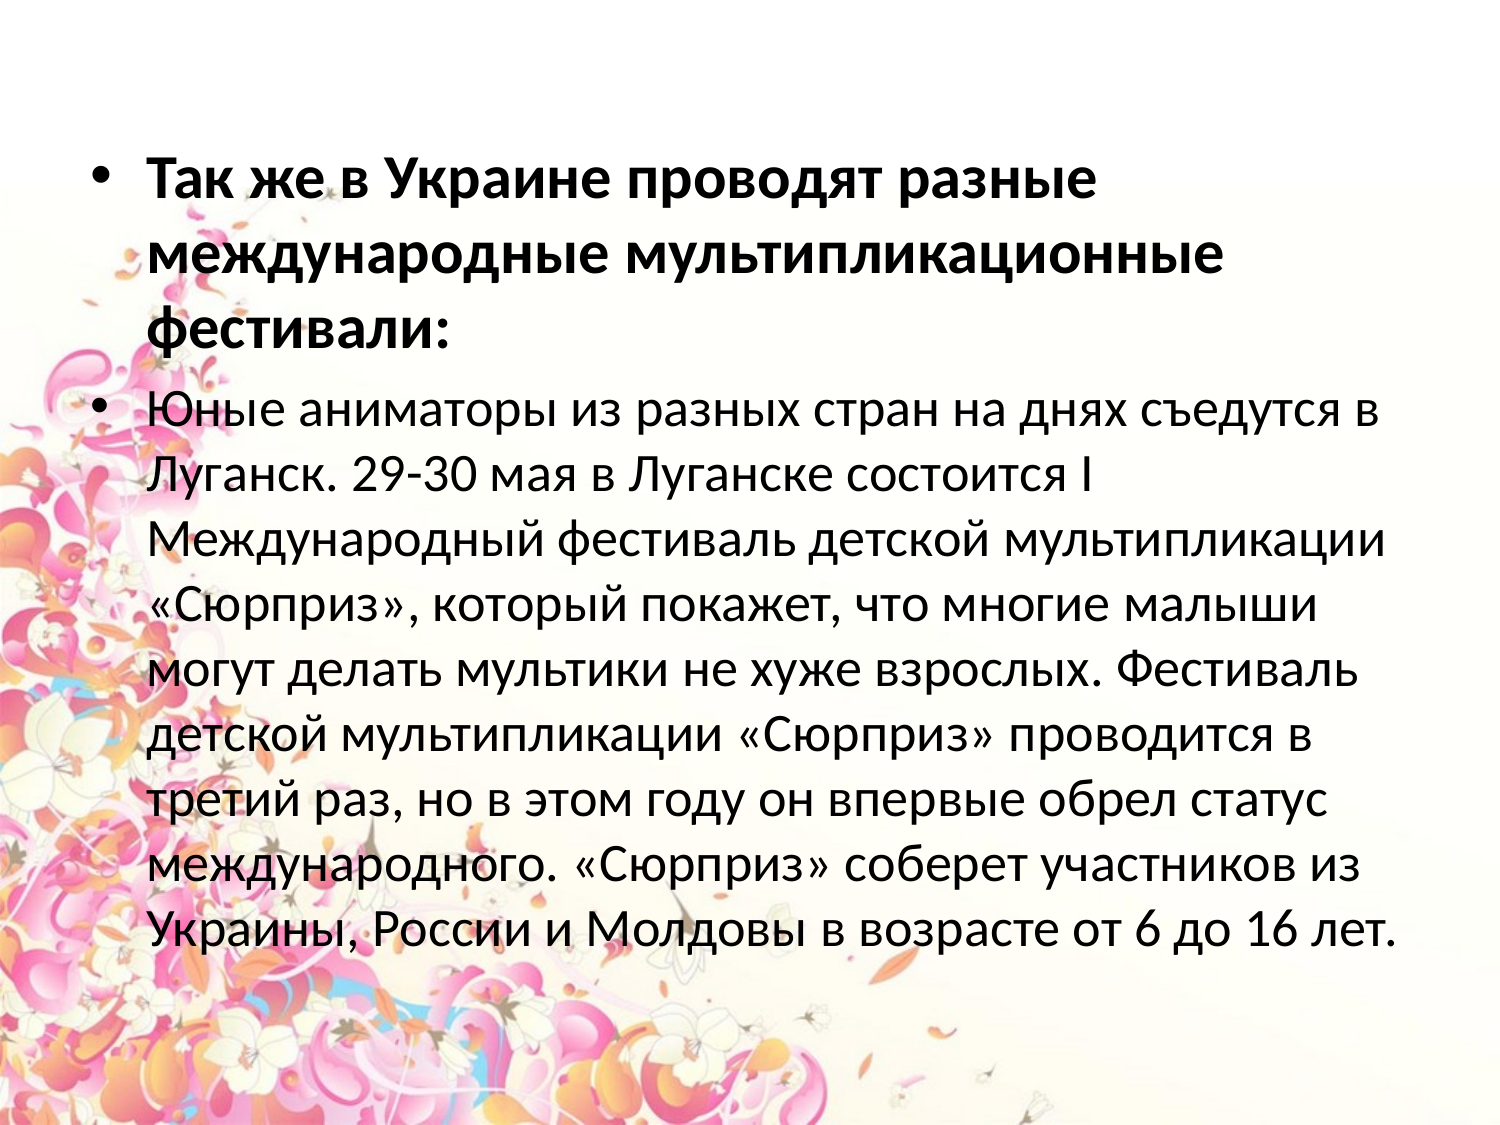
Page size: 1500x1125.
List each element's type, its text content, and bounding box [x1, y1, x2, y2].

picture [0, 187, 1500, 1125]
list Так же в Украине проводят разные международные мультипликационные фестивали: Юные аниматоры из разных стран на днях съедутся в Луганск. 29-30 мая в Луганске состоится І Международный фестиваль детской мультипликации «Сюрприз», который покажет, что многие малыши могут делать мультики не хуже взрослых. Фестиваль детской мультипликации «Сюрприз» проводится в третий раз, но в этом году он впервые обрел статус международного. «Сюрприз» соберет участников из Украины, России и Молдовы в возрасте от 6 до 16 лет. [75, 128, 1425, 185]
